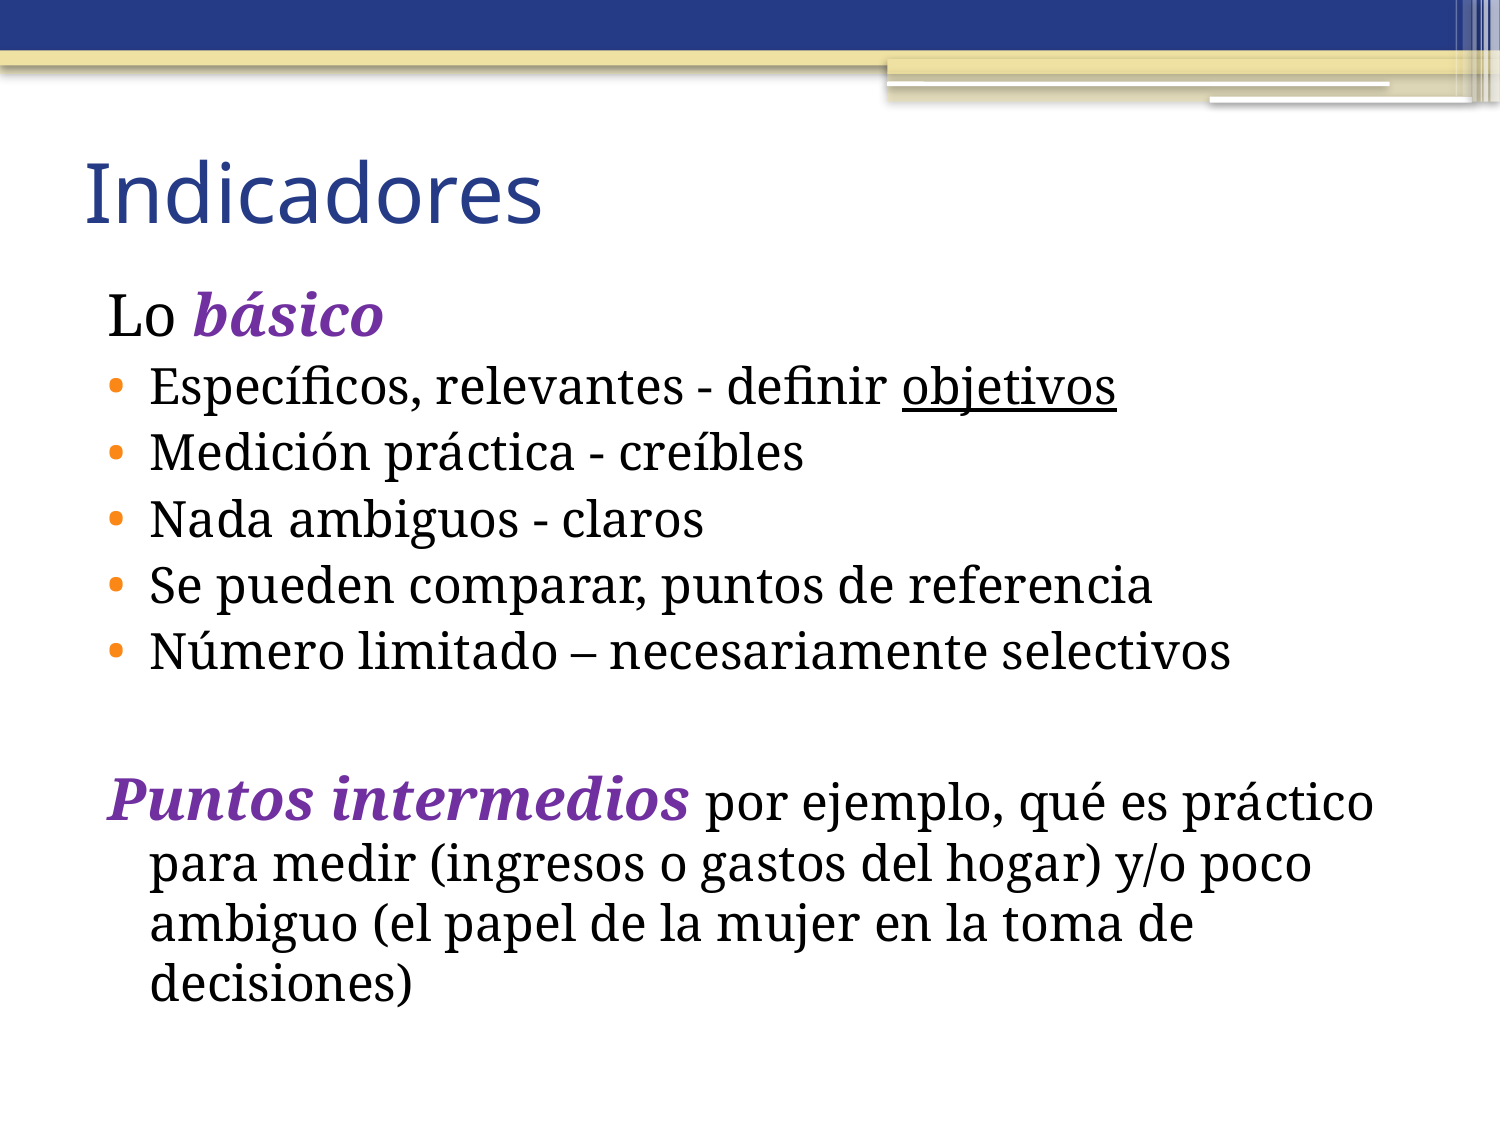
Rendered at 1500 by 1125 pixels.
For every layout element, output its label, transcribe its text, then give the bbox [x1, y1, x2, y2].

list Lo básico Específicos, relevantes - definir objetivos Medición práctica - creíbles Nada ambiguos - claros Se pueden comparar, puntos de referencia Número limitado – necesariamente selectivos Puntos intermedios por ejemplo, qué es práctico para medir (ingresos o gastos del hogar) y/o poco ambiguo (el papel de la mujer en la toma de decisiones) [75, 271, 1455, 1079]
title Indicadores [69, 102, 1420, 278]
